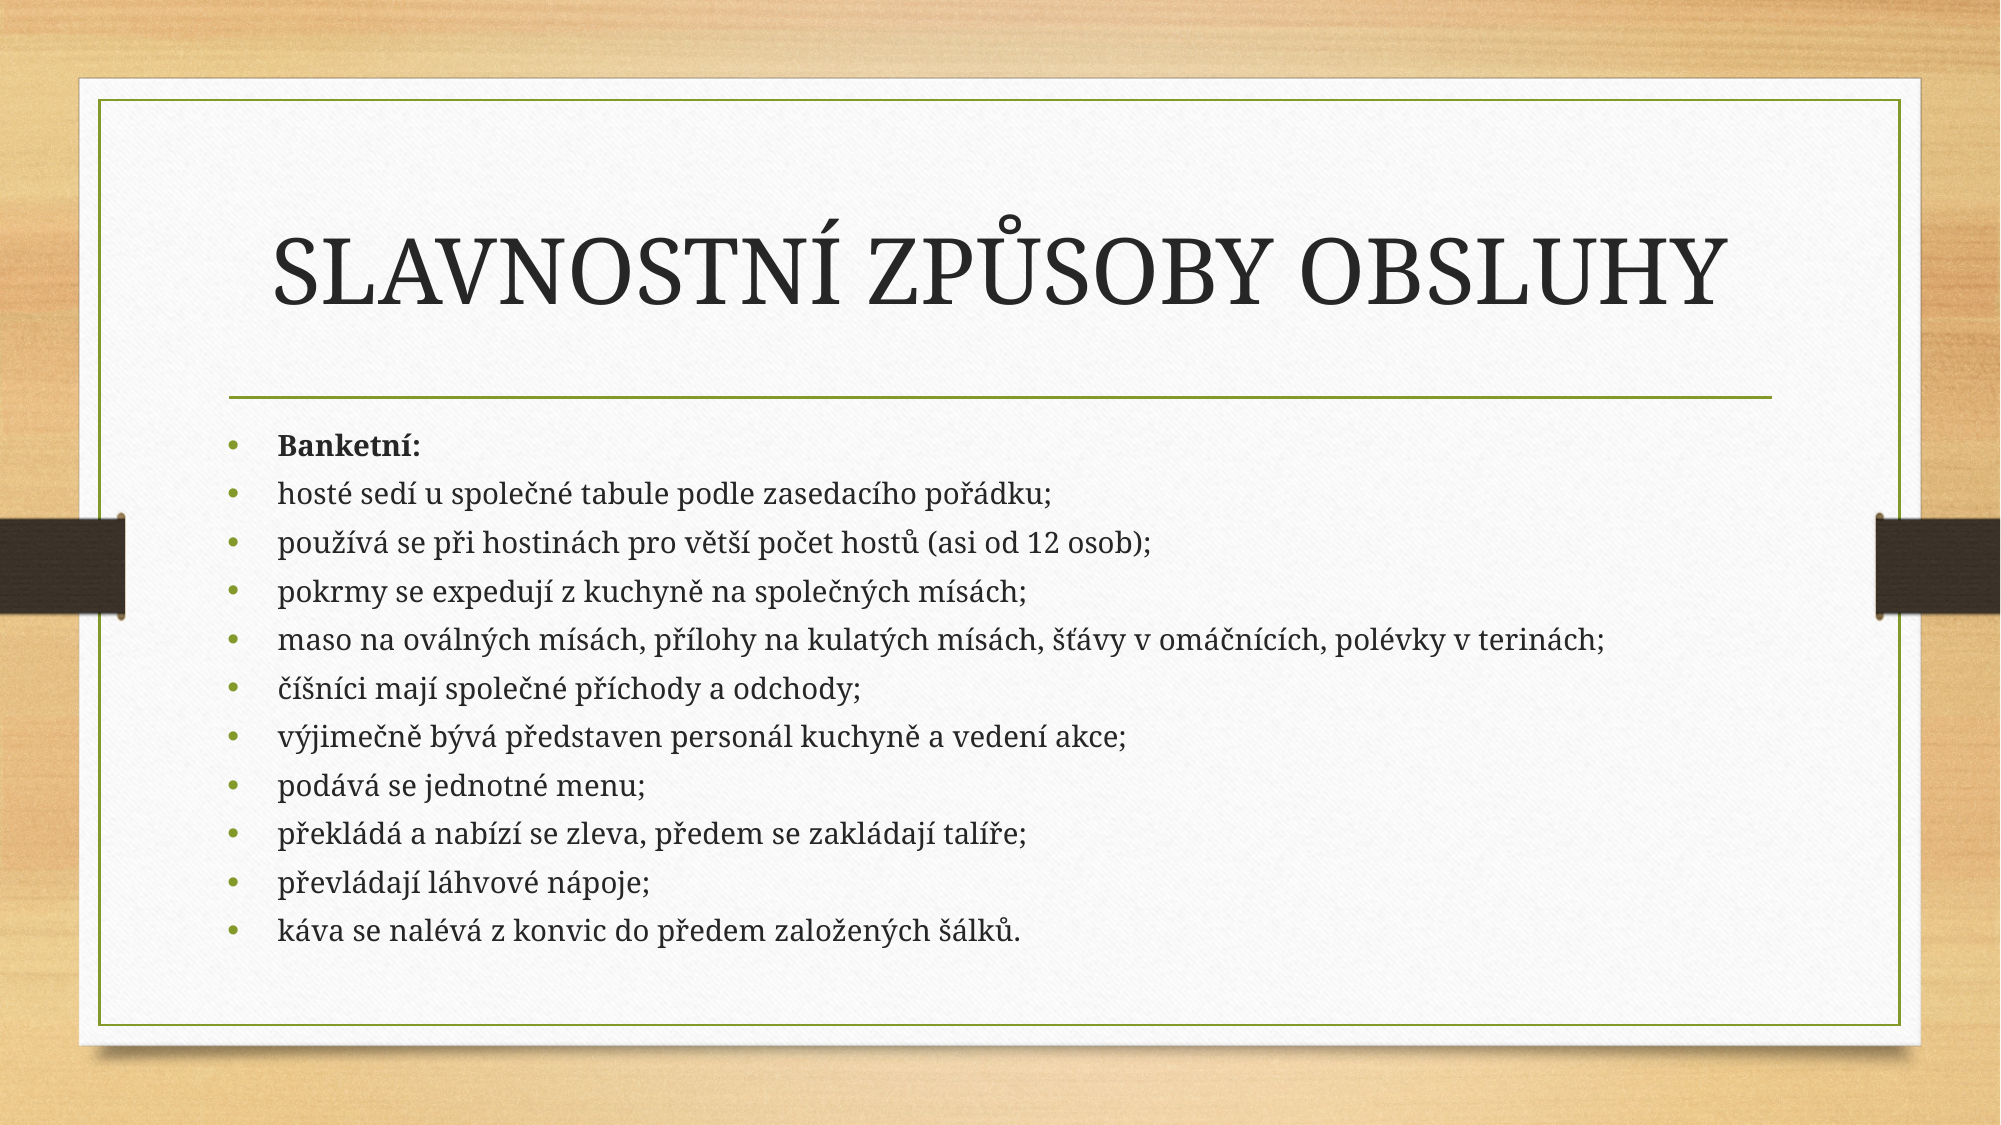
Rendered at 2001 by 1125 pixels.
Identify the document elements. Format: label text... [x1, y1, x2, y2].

picture [0, 0, 2001, 1125]
list Banketní: hosté sedí u společné tabule podle zasedacího pořádku; používá se při hostinách pro větší počet hostů (asi od 12 osob); pokrmy se expedují z kuchyně na společných mísách; maso na oválných mísách, přílohy na kulatých mísách, šťávy v omáčnících, polévky v terinách; číšníci mají společné příchody a odchody; výjimečně bývá představen personál kuchyně a vedení akce; podává se jednotné menu; překládá a nabízí se zleva, předem se zakládají talíře; převládají láhvové nápoje; káva se nalévá z konvic do předem založených šálků. [212, 419, 1788, 964]
title SLAVNOSTNÍ ZPŮSOBY OBSLUHY [212, 161, 1788, 375]
